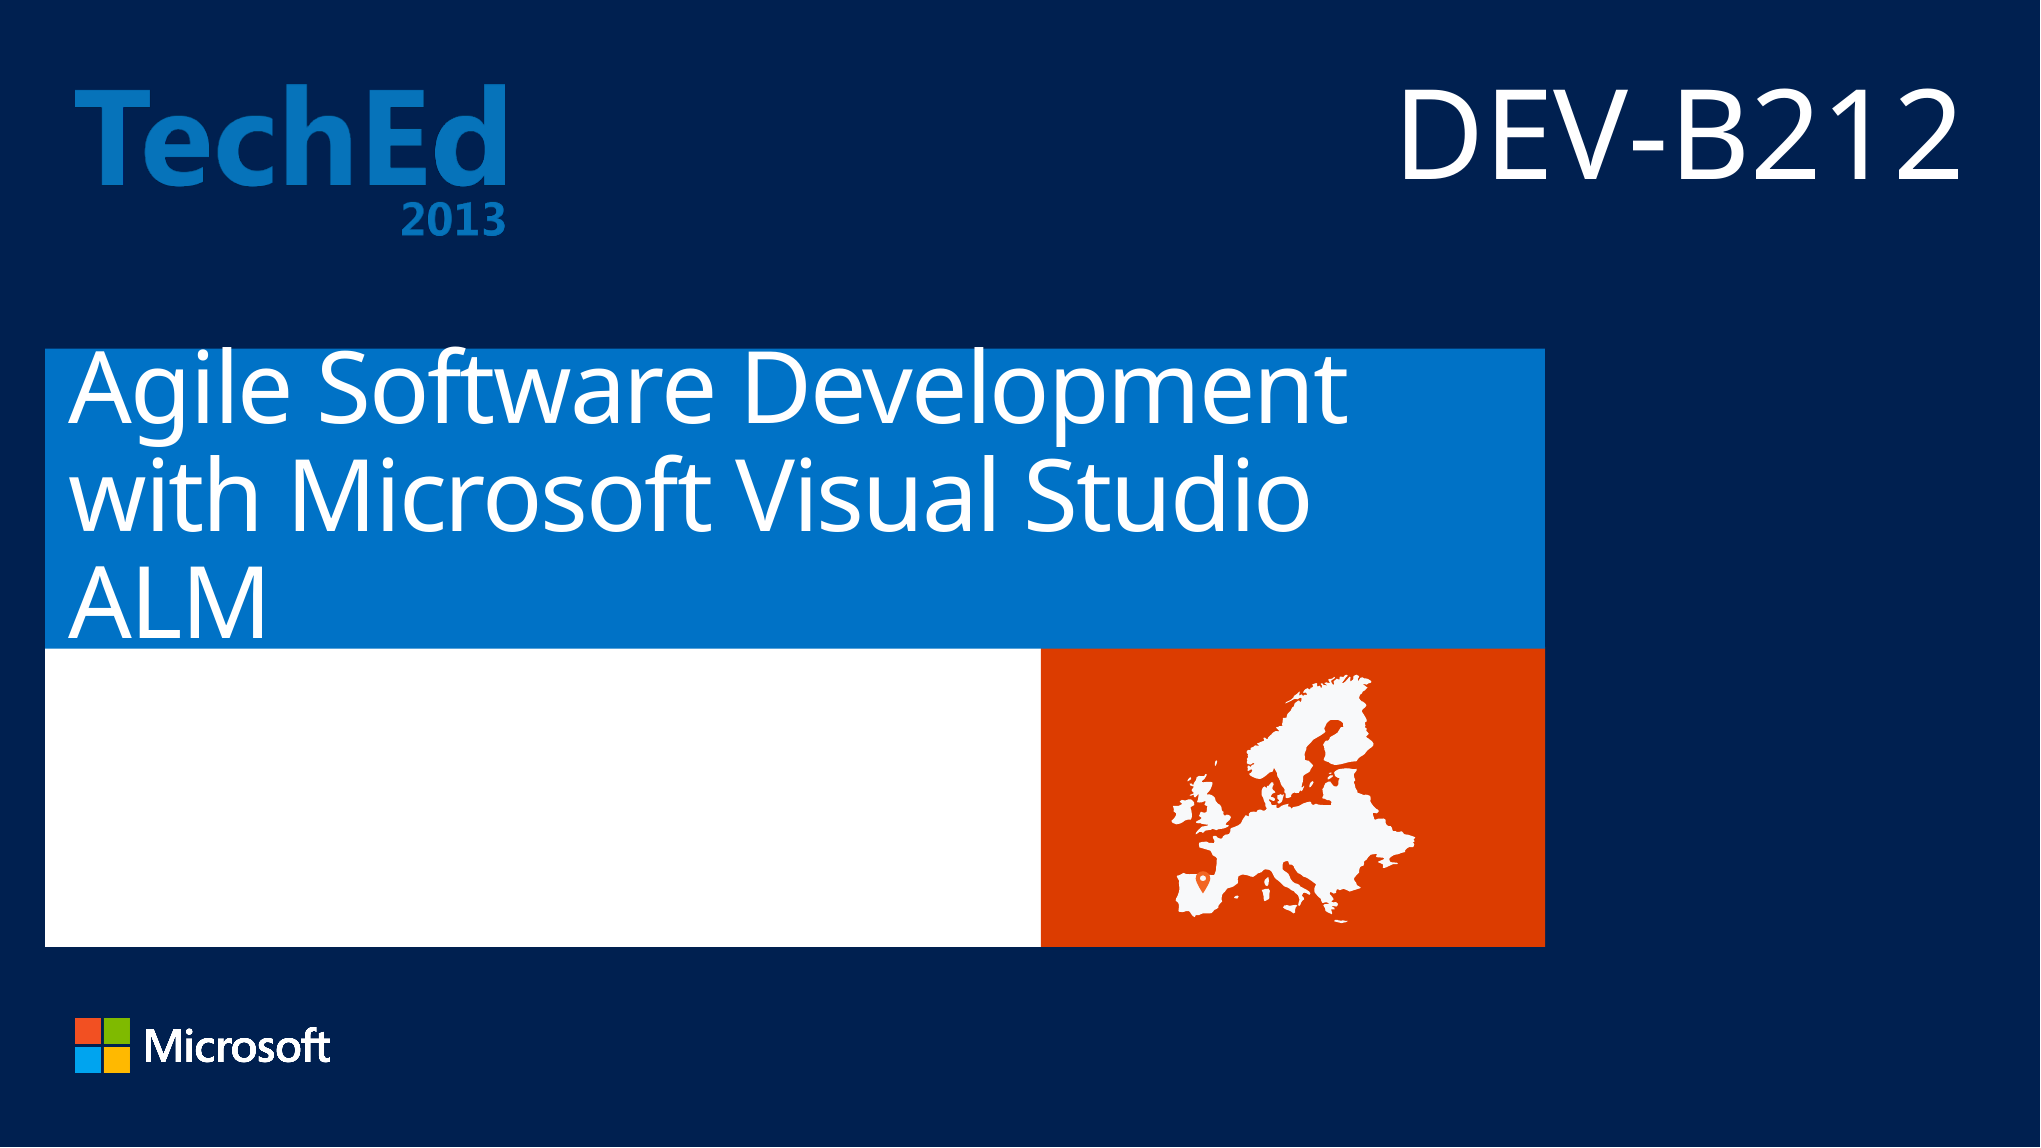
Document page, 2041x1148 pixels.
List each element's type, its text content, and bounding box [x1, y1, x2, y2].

list Gregg Boer Martin Woodward [45, 648, 1041, 949]
picture [75, 1018, 330, 1073]
list DEV-B212 [1065, 71, 1966, 224]
picture [75, 84, 505, 236]
title Agile Software Development with Microsoft Visual Studio ALM [45, 348, 1546, 649]
